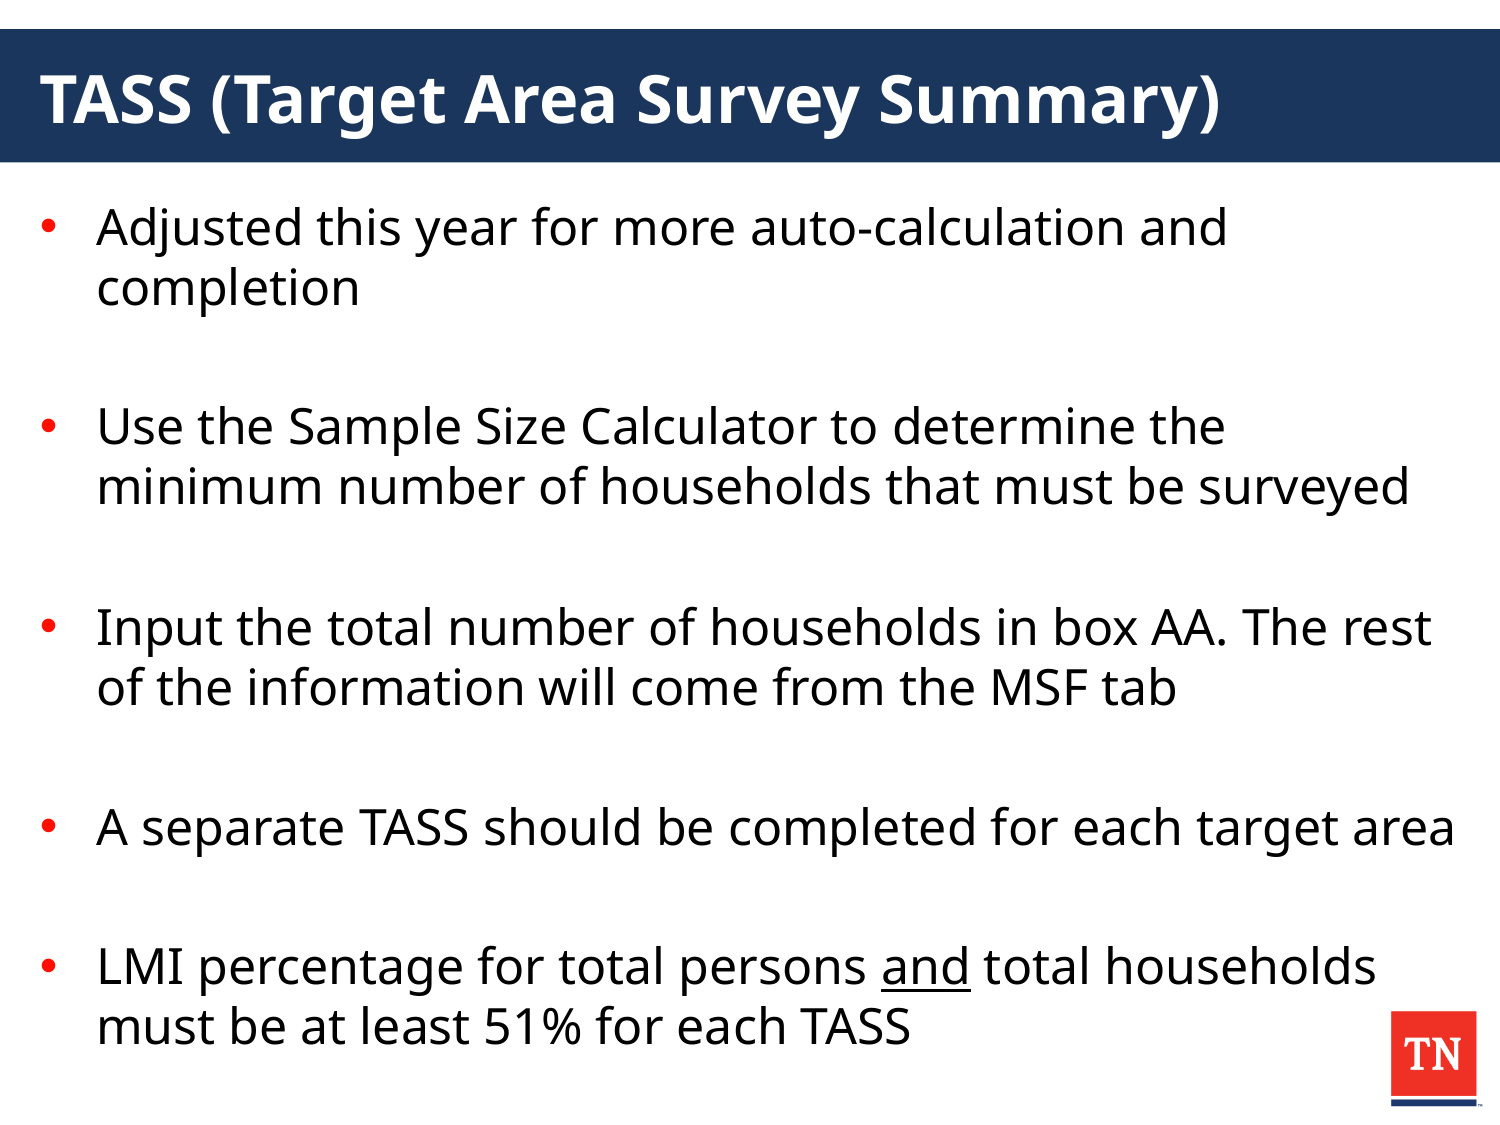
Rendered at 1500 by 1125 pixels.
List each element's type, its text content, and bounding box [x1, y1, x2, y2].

picture [1362, 987, 1500, 1125]
title TASS (Target Area Survey Summary) [24, 29, 1475, 165]
list Adjusted this year for more auto-calculation and completion Use the Sample Size Calculator to determine the minimum number of households that must be surveyed Input the total number of households in box AA. The rest of the information will come from the MSF tab A separate TASS should be completed for each target area LMI percentage for total persons and total households must be at least 51% for each TASS [24, 187, 1475, 1100]
